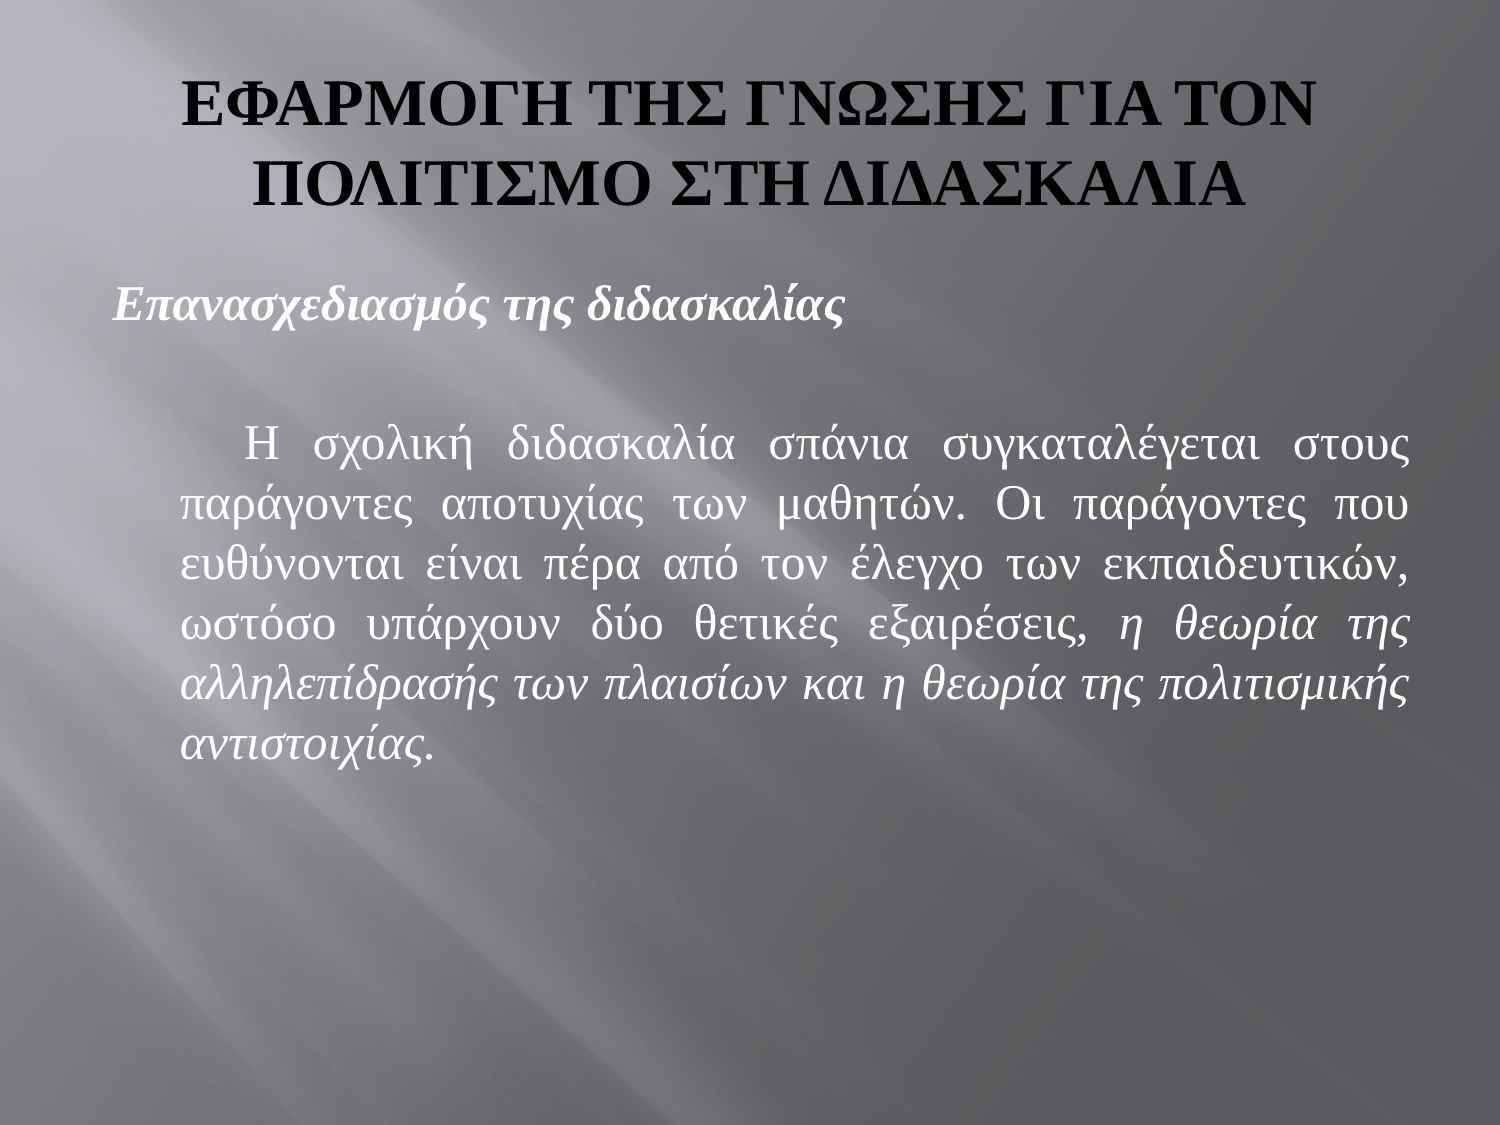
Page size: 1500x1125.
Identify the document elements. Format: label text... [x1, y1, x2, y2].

list Επανασχεδιασμός της διδασκαλίας Η σχολική διδασκαλία σπάνια συγκαταλέγεται στους παράγοντες αποτυχίας των μαθητών. Οι παράγοντες που ευθύνονται είναι πέρα από τον έλεγχο των εκπαιδευτικών, ωστόσο υπάρχουν δύο θετικές εξαιρέσεις, η θεωρία της αλληλεπίδρασής των πλαισίων και η θεωρία της πολιτισμικής αντιστοιχίας. [75, 262, 1425, 1035]
title ΕΦΑΡΜΟΓΗ ΤΗΣ ΓΝΩΣΗΣ ΓΙΑ ΤΟΝ ΠΟΛΙΤΙΣΜΟ ΣΤΗ ΔΙΔΑΣΚΑΛΙΑ [75, 45, 1425, 233]
